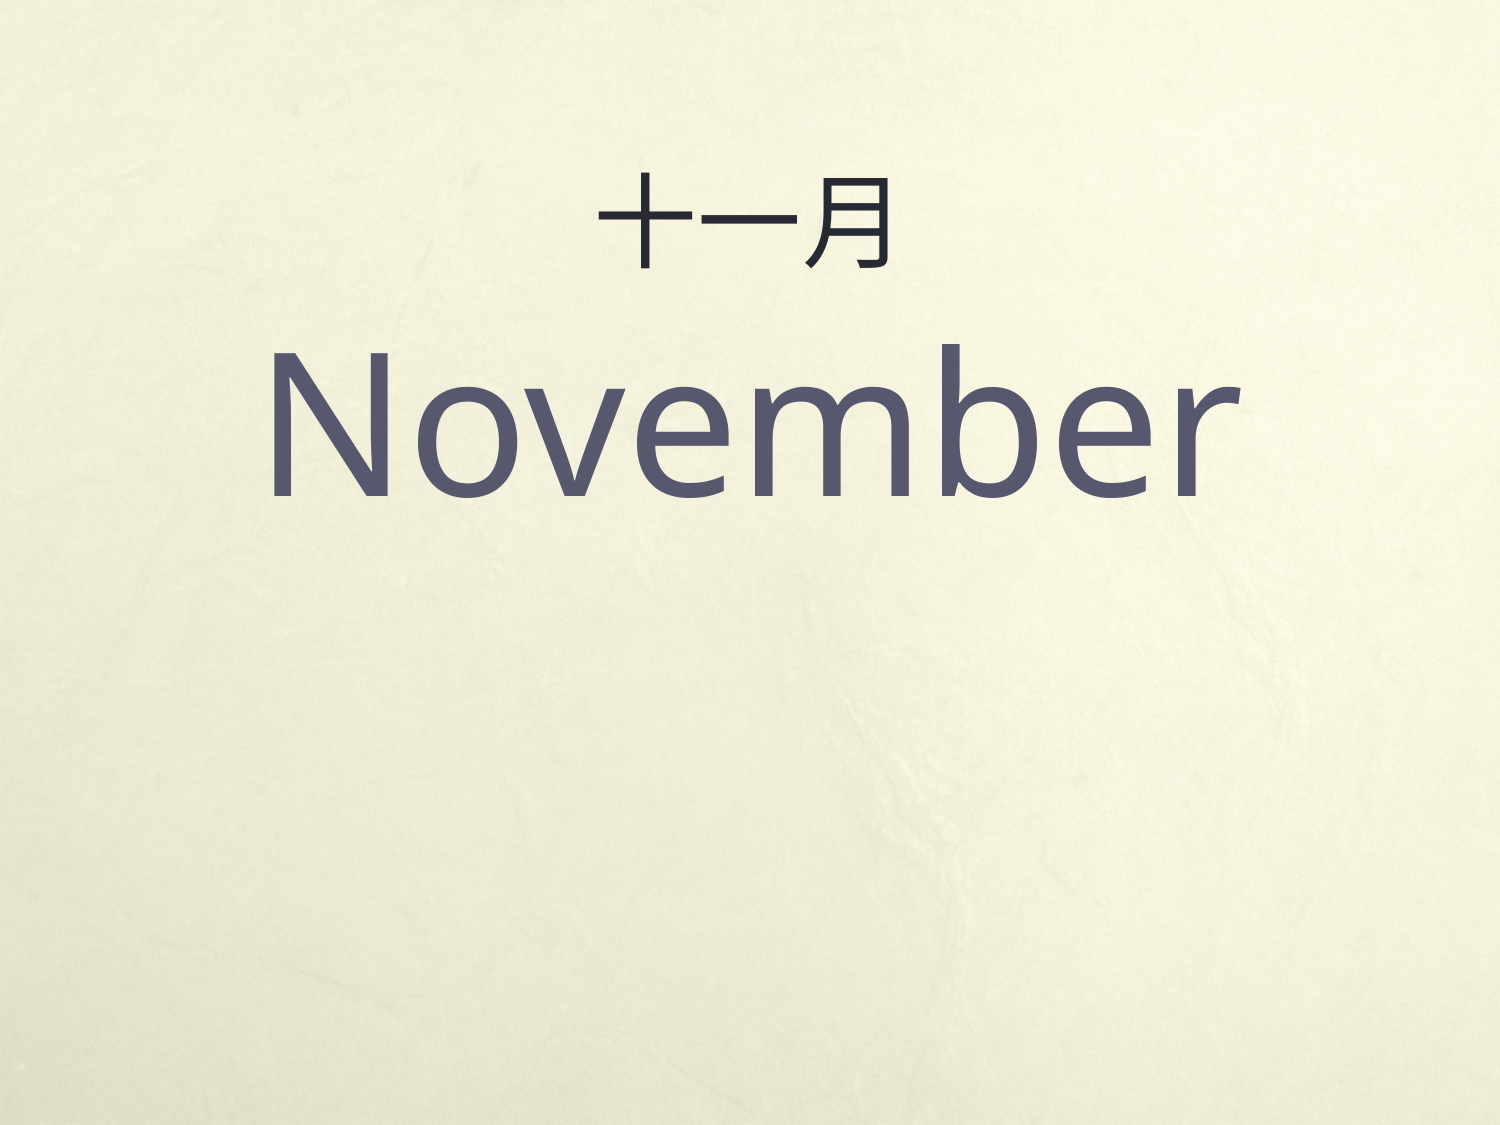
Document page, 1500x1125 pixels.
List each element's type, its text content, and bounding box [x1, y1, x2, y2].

title 十一月 [81, 50, 1419, 288]
list November [81, 288, 1419, 1005]
